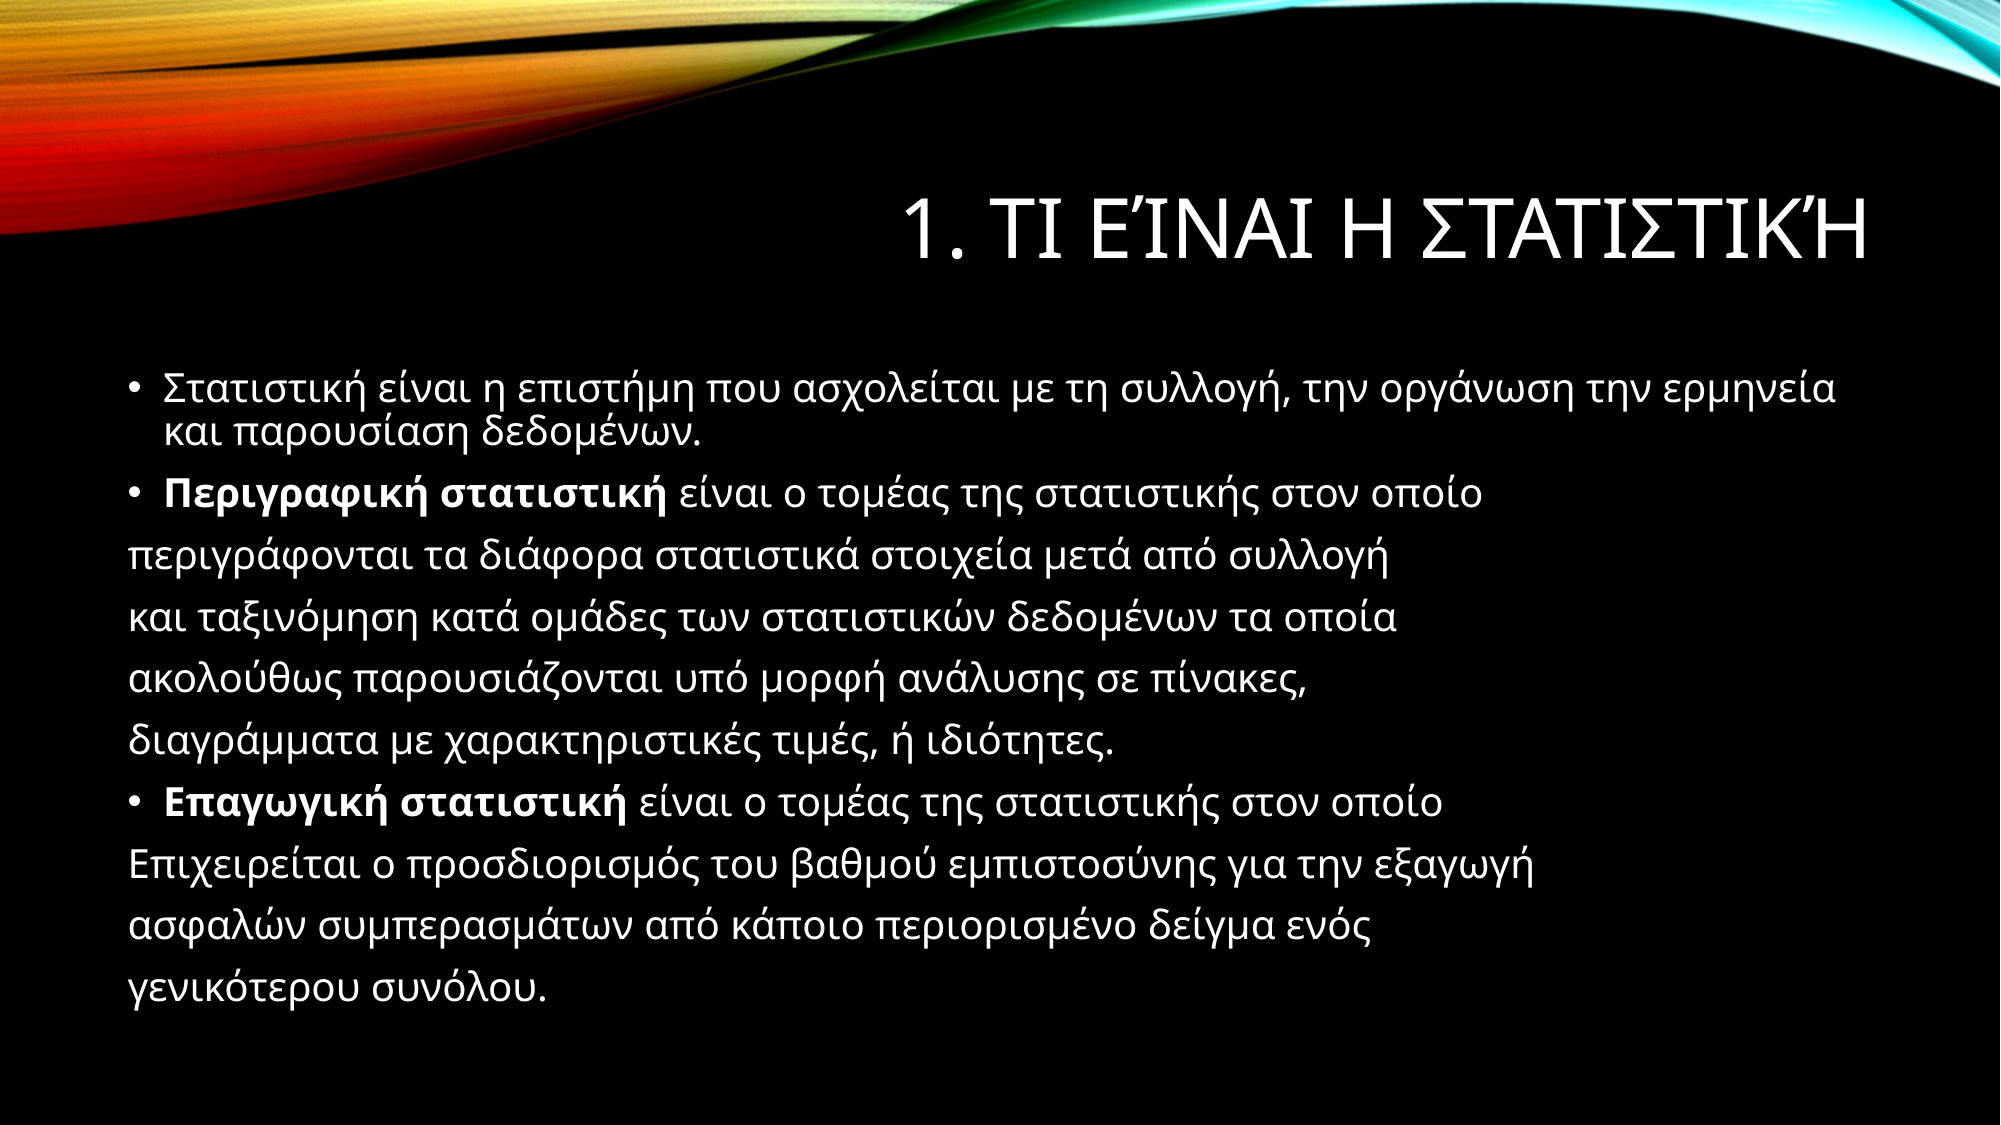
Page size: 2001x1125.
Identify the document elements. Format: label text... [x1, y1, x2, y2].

list Στατιστική είναι η επιστήμη που ασχολείται με τη συλλογή, την οργάνωση την ερμηνεία και παρουσίαση δεδομένων. Περιγραφική στατιστική είναι ο τομέας της στατιστικής στον οποίο περιγράφονται τα διάφορα στατιστικά στοιχεία μετά από συλλογή και ταξινόμηση κατά ομάδες των στατιστικών δεδομένων τα οποία ακολούθως παρουσιάζονται υπό μορφή ανάλυσης σε πίνακες, διαγράμματα με χαρακτηριστικές τιμές, ή ιδιότητες. Επαγωγική στατιστική είναι ο τομέας της στατιστικής στον οποίο Επιχειρείται ο προσδιορισμός του βαθμού εμπιστοσύνης για την εξαγωγή ασφαλών συμπερασμάτων από κάποιο περιορισμένο δείγμα ενός γενικότερου συνόλου. [112, 360, 1888, 1021]
picture [0, 0, 2000, 237]
title 1. Τι είναι η Στατιστική [474, 125, 1888, 338]
